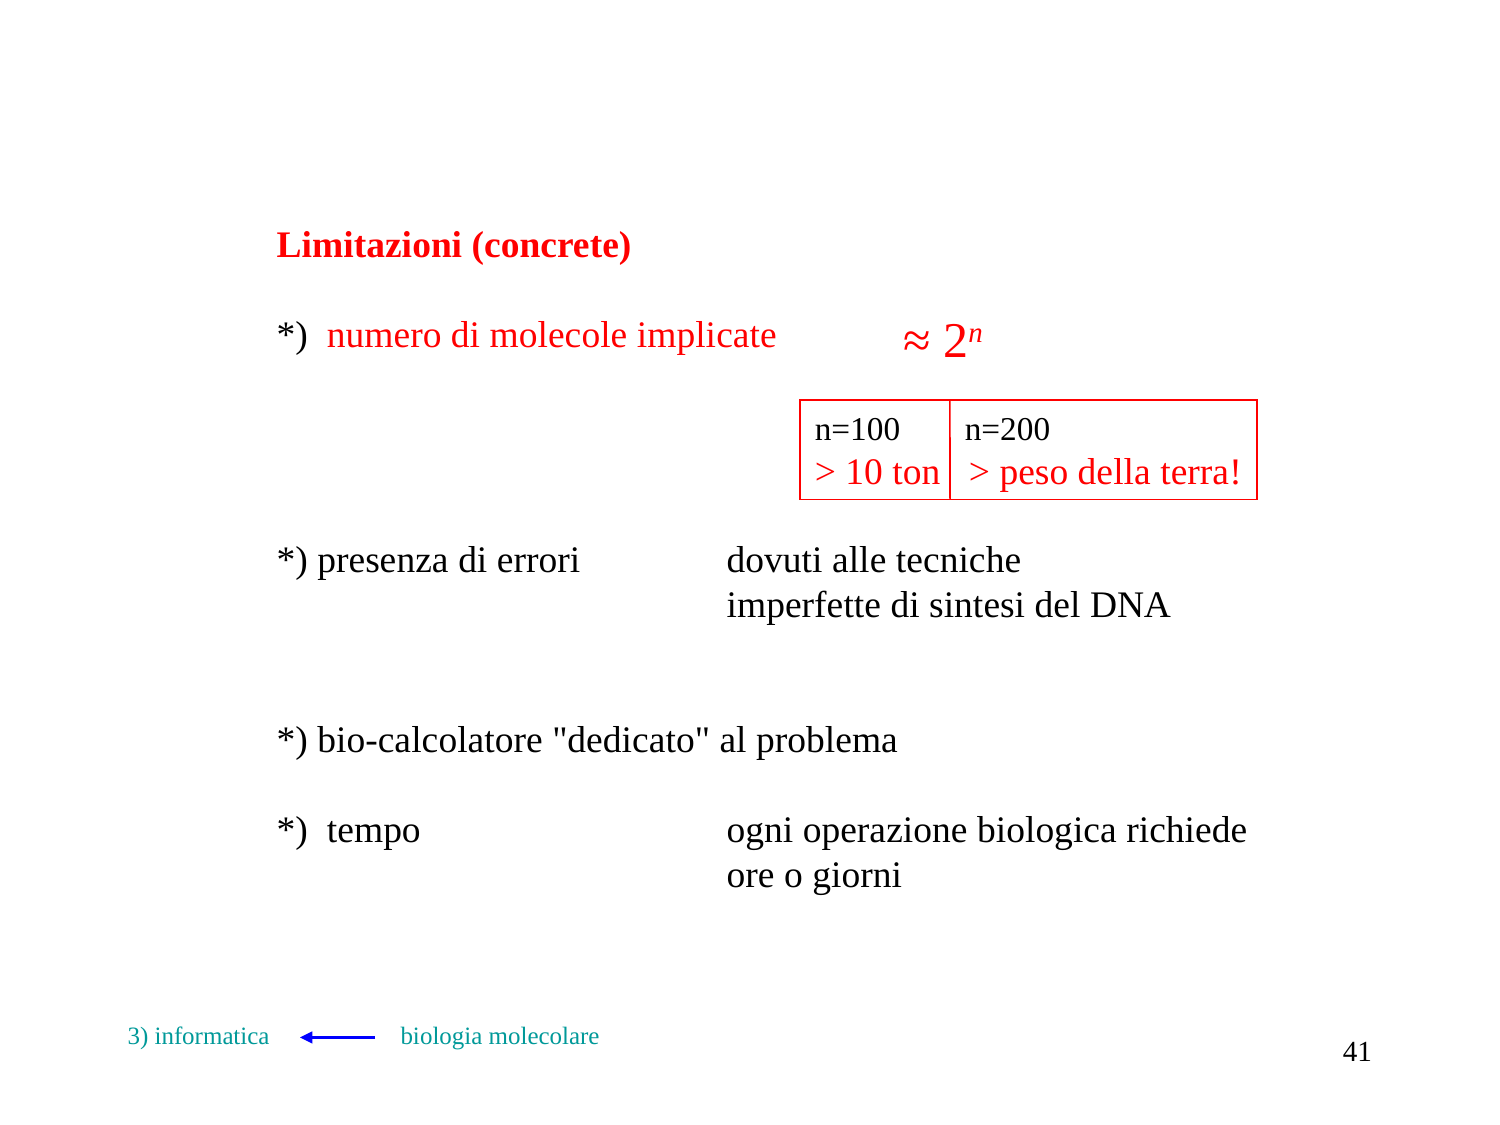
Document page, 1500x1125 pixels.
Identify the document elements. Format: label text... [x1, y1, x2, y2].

text_box Limitazioni (concrete) *) numero di molecole implicate *) presenza di errori dovuti alle tecniche imperfette di sintesi del DNA *) bio-calcolatore "dedicato" al problema *) tempo ogni operazione biologica richiede ore o giorni [261, 212, 1263, 903]
text_box 3) informatica biologia molecolare [112, 1012, 615, 1058]
text_box [812, 399, 851, 455]
slide_number 41 [1074, 1025, 1388, 1100]
